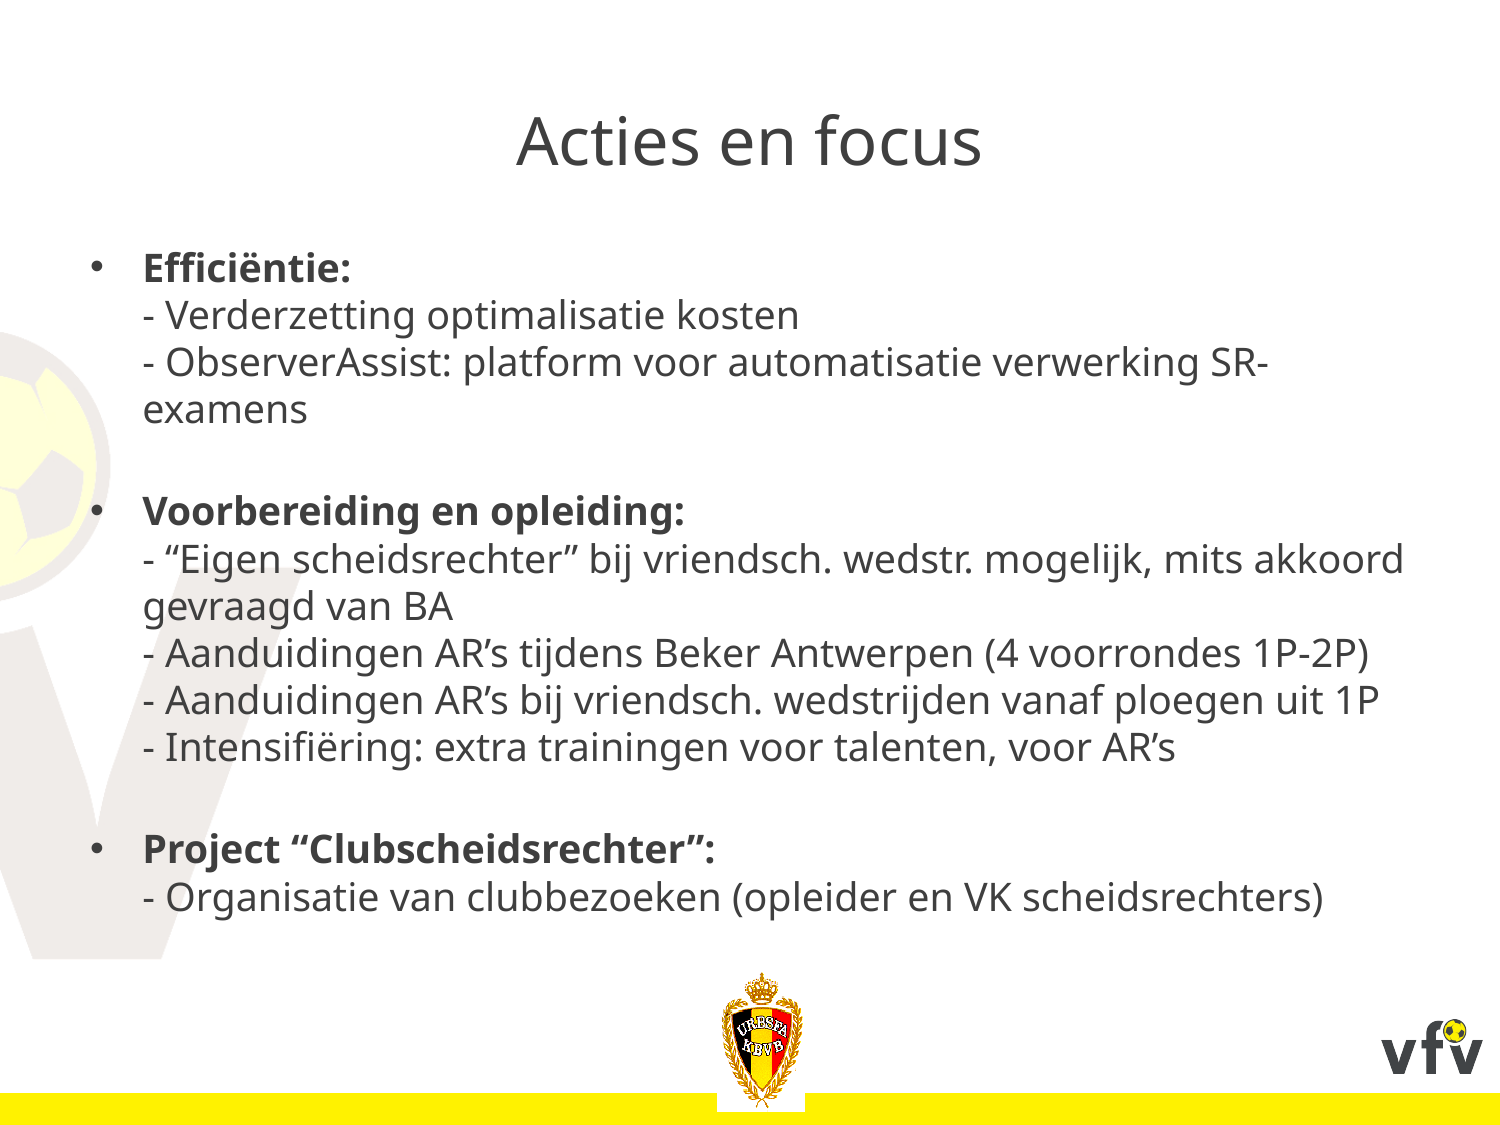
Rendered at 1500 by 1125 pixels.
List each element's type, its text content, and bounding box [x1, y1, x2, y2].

picture [1381, 1019, 1483, 1074]
list Efficiëntie: - Verderzetting optimalisatie kosten - ObserverAssist: platform voor automatisatie verwerking SR-examens Voorbereiding en opleiding: - “Eigen scheidsrechter” bij vriendsch. wedstr. mogelijk, mits akkoord gevraagd van BA - Aanduidingen AR’s tijdens Beker Antwerpen (4 voorrondes 1P-2P) - Aanduidingen AR’s bij vriendsch. wedstrijden vanaf ploegen uit 1P - Intensifiëring: extra trainingen voor talenten, voor AR’s Project “Clubscheidsrechter”: - Organisatie van clubbezoeken (opleider en VK scheidsrechters) [75, 235, 1425, 978]
title Acties en focus [75, 45, 1425, 233]
picture [717, 969, 806, 1112]
